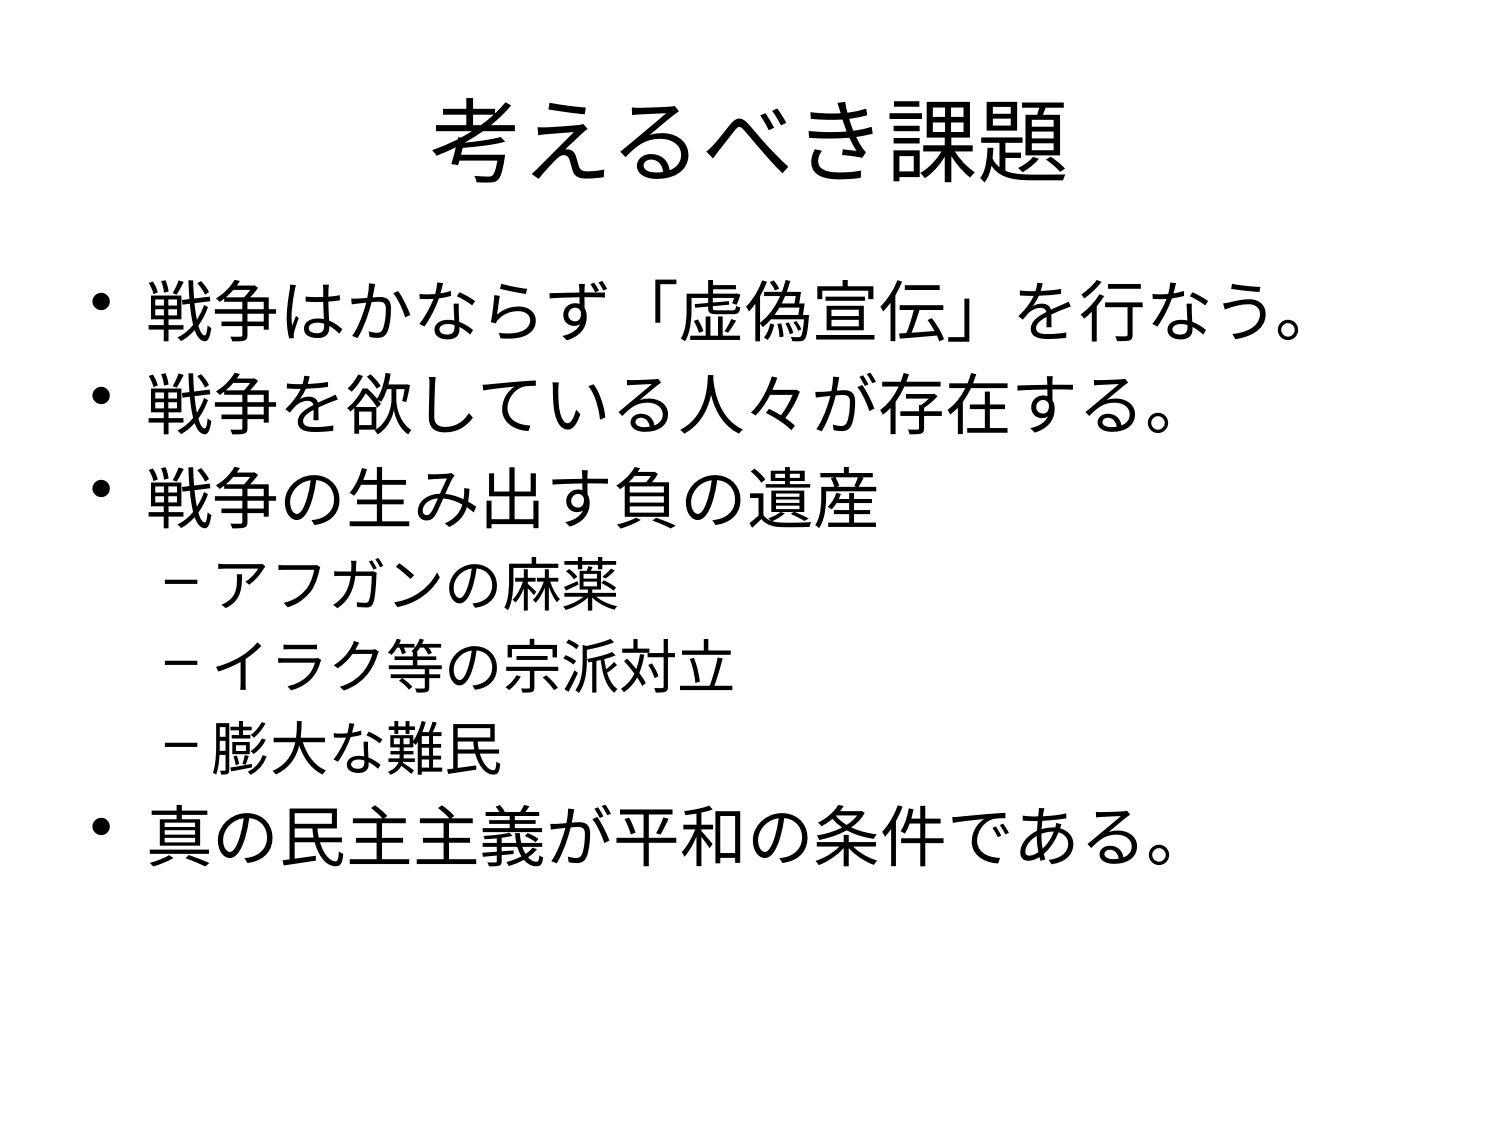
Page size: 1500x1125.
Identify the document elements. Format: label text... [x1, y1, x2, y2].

title 考えるべき課題 [74, 44, 1426, 233]
list 戦争はかならず「虚偽宣伝」を行なう。 戦争を欲している人々が存在する。 戦争の生み出す負の遺産 アフガンの麻薬 イラク等の宗派対立 膨大な難民 真の民主主義が平和の条件である。 [74, 262, 1426, 1006]
